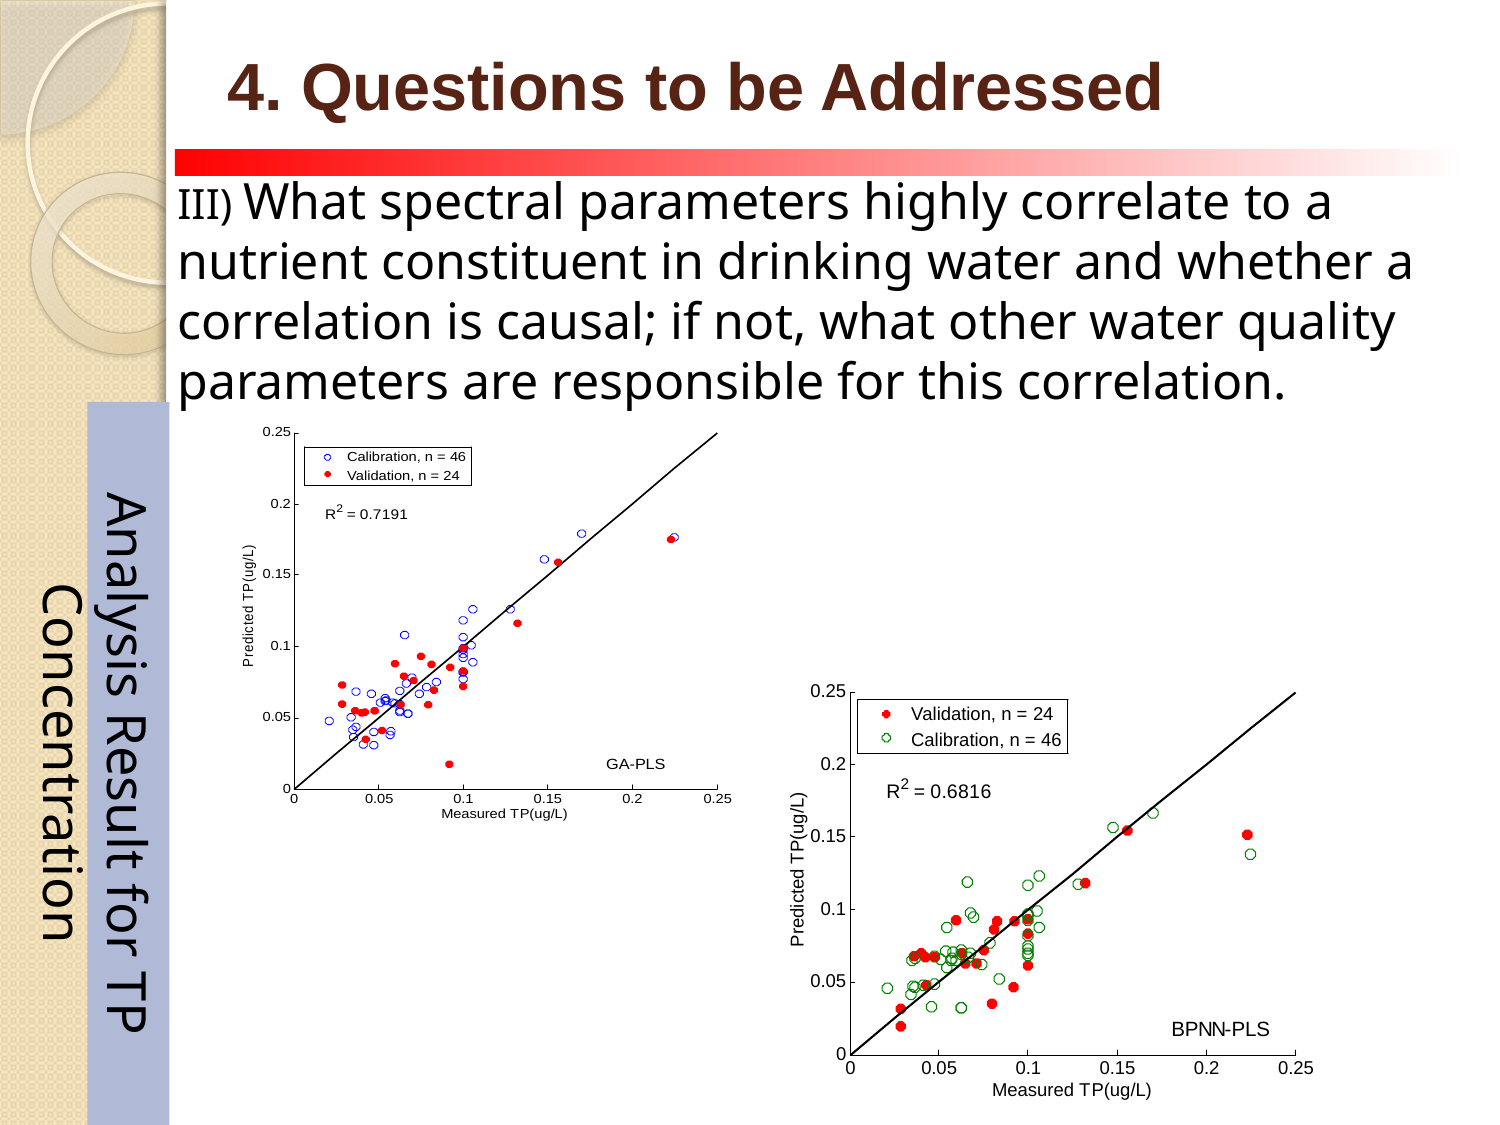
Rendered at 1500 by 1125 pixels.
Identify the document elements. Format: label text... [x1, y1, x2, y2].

title 4. Questions to be Addressed [212, 12, 1443, 149]
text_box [87, 399, 1351, 1125]
text_box III) What spectral parameters highly correlate to a nutrient constituent in drinking water and whether a correlation is causal; if not, what other water quality parameters are responsible for this correlation. [162, 162, 1450, 418]
text_box [174, 149, 1462, 176]
